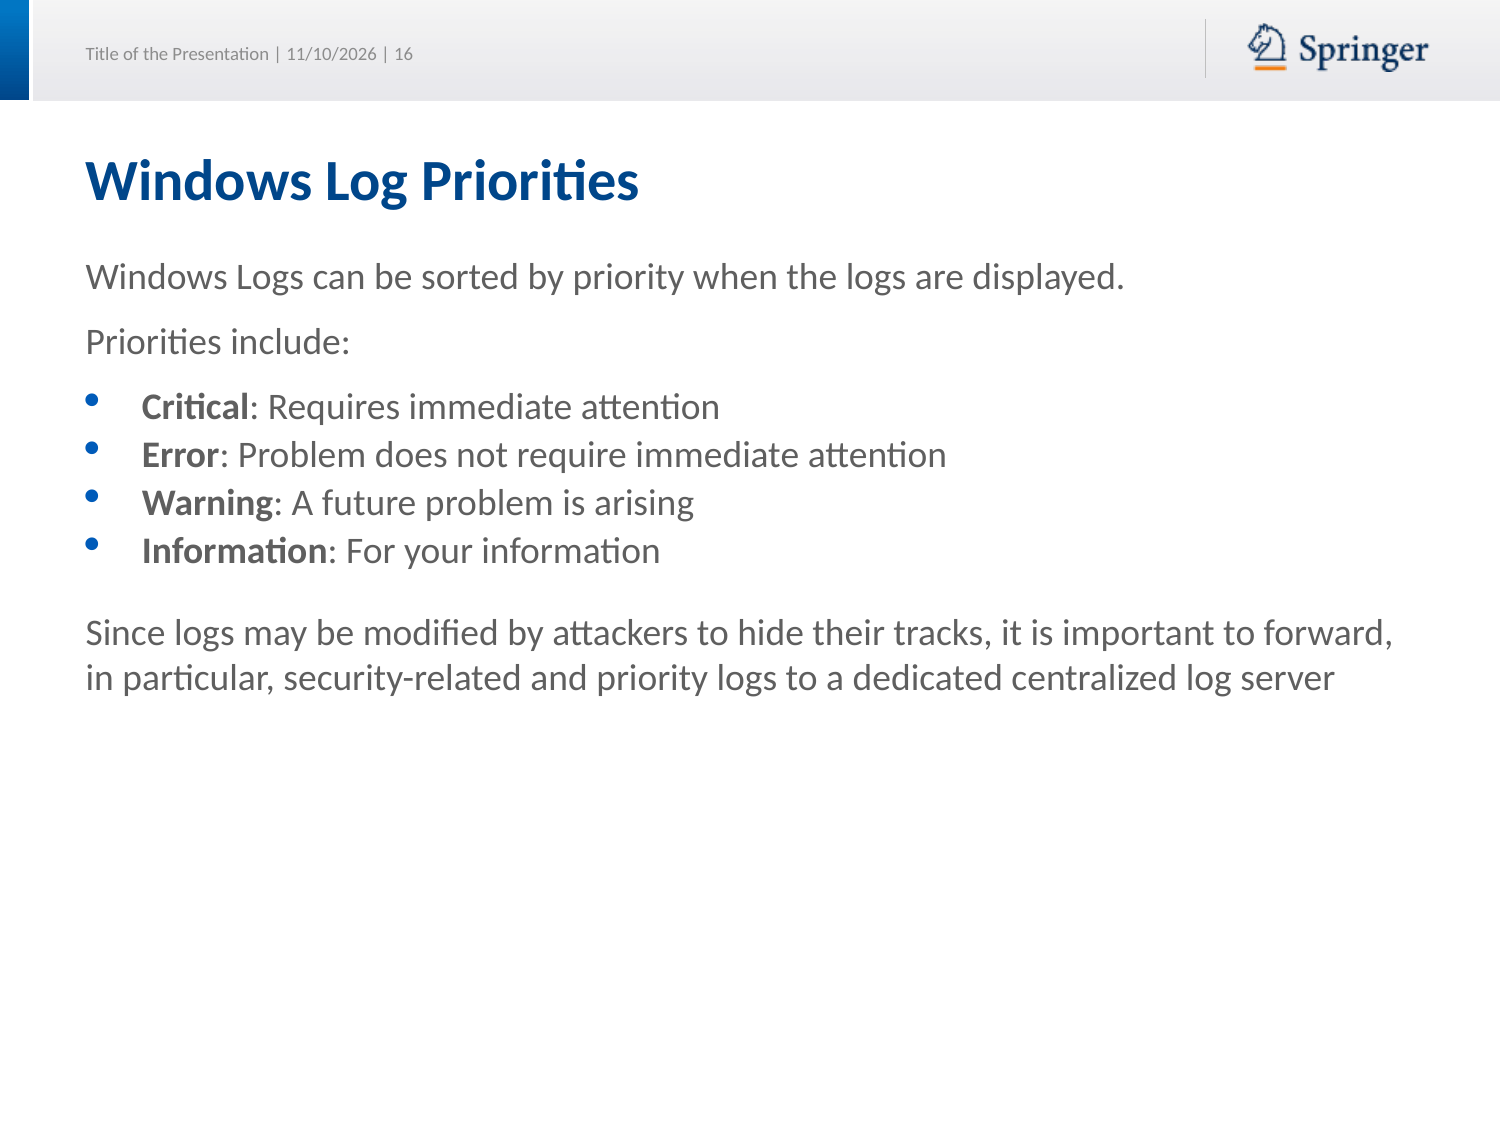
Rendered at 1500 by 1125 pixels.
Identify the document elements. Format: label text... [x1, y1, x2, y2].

picture [33, 0, 1500, 101]
list Windows Logs can be sorted by priority when the logs are displayed. Priorities include: Critical: Requires immediate attention Error: Problem does not require immediate attention Warning: A future problem is arising Information: For your information Since logs may be modified by attackers to hide their tracks, it is important to forward, in particular, security-related and priority logs to a dedicated centralized log server [85, 249, 1421, 1050]
title Windows Log Priorities [85, 150, 1424, 215]
